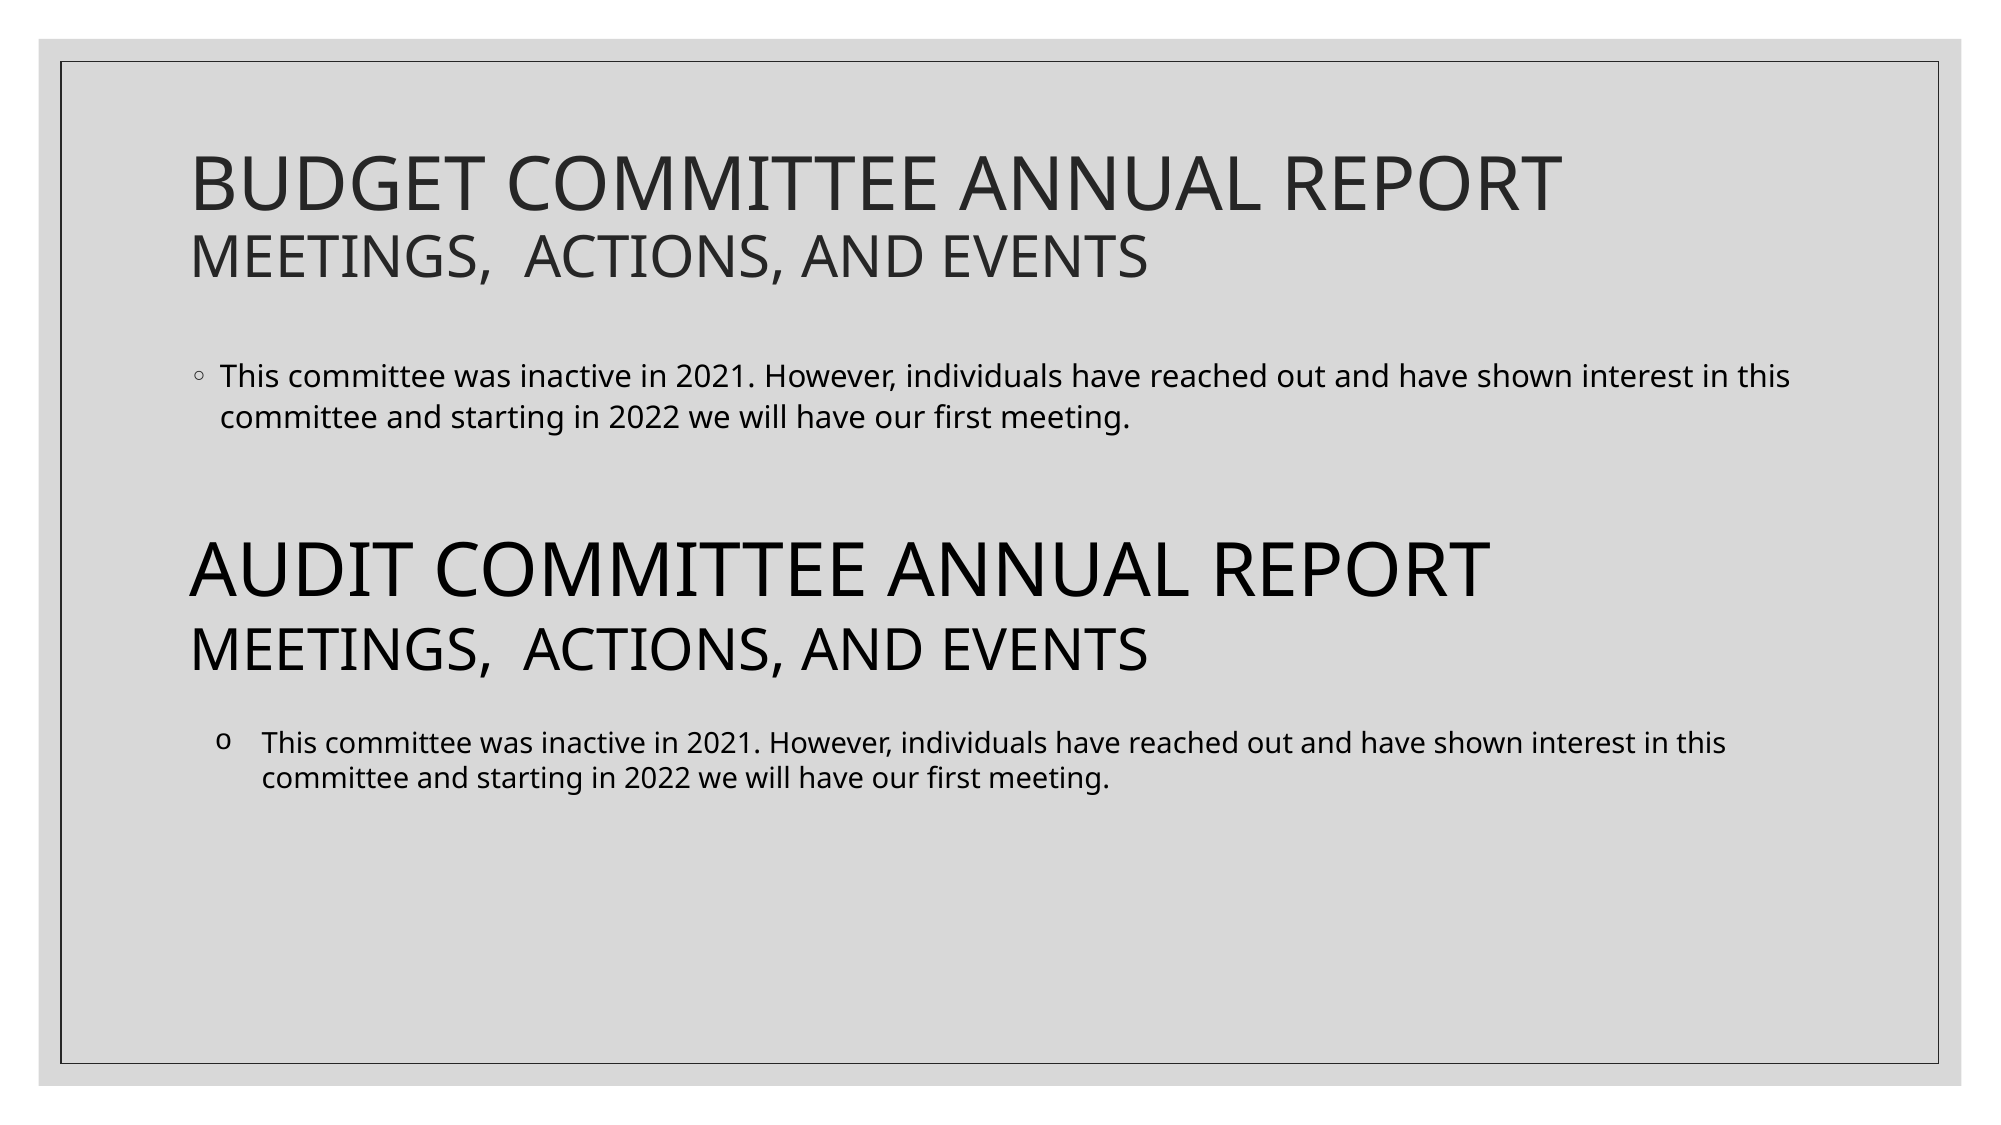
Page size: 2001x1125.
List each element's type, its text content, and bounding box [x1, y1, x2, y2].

title BUDGET COMMITTEE ANNUAL REPORT MEETINGS, ACTIONS, AND EVENTS [174, 105, 1825, 331]
list This committee was inactive in 2021. However, individuals have reached out and have shown interest in this committee and starting in 2022 we will have our first meeting. [174, 345, 1825, 473]
text_box This committee was inactive in 2021. However, individuals have reached out and have shown interest in this committee and starting in 2022 we will have our first meeting. [200, 716, 1872, 802]
text_box AUDIT COMMITTEE ANNUAL REPORT MEETINGS, ACTIONS, AND EVENTS [174, 514, 1720, 690]
